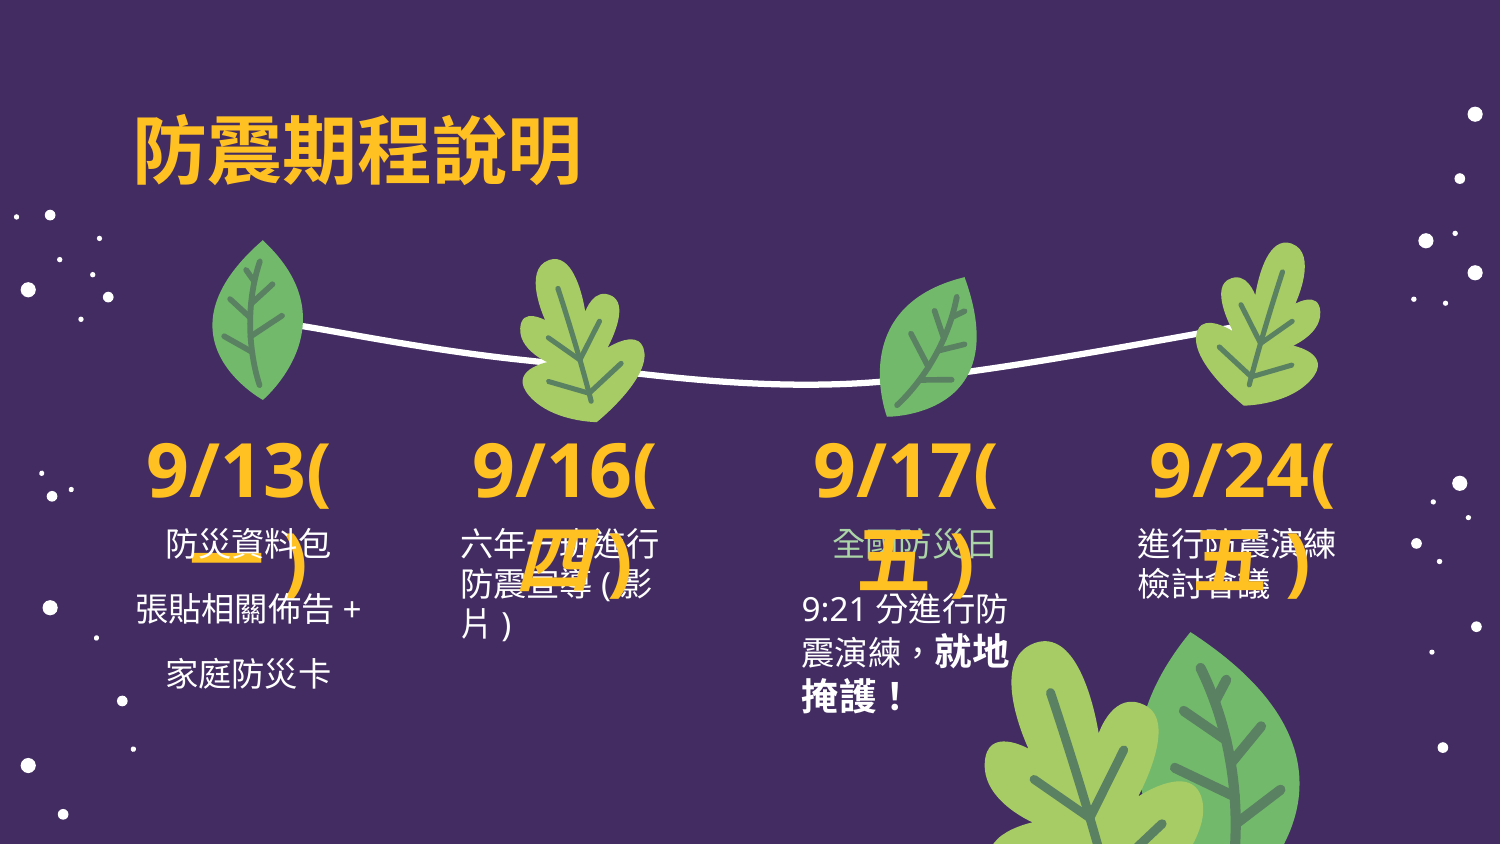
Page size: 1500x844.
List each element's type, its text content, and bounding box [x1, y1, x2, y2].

list 全國防災日 9:21分進行防震演練，就地掩護！ [786, 536, 1045, 616]
title 9/13(一) [119, 407, 378, 508]
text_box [1184, 264, 1355, 397]
title 防震期程說明 [116, 88, 1383, 167]
title 9/24(五) [1122, 407, 1381, 536]
title 9/17(五) [786, 407, 1045, 536]
list 六年一班進行防震宣導(影片) [445, 536, 704, 616]
list 防災資料包 張貼相關佈告+ 家庭防災卡 [119, 508, 378, 616]
text_box [662, 323, 828, 385]
text_box [357, 324, 480, 355]
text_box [147, 242, 352, 402]
title 9/16(四) [445, 407, 704, 536]
list 進行防震演練檢討會議 [1122, 536, 1381, 616]
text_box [486, 280, 657, 414]
text_box [1043, 321, 1179, 361]
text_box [833, 275, 1039, 435]
